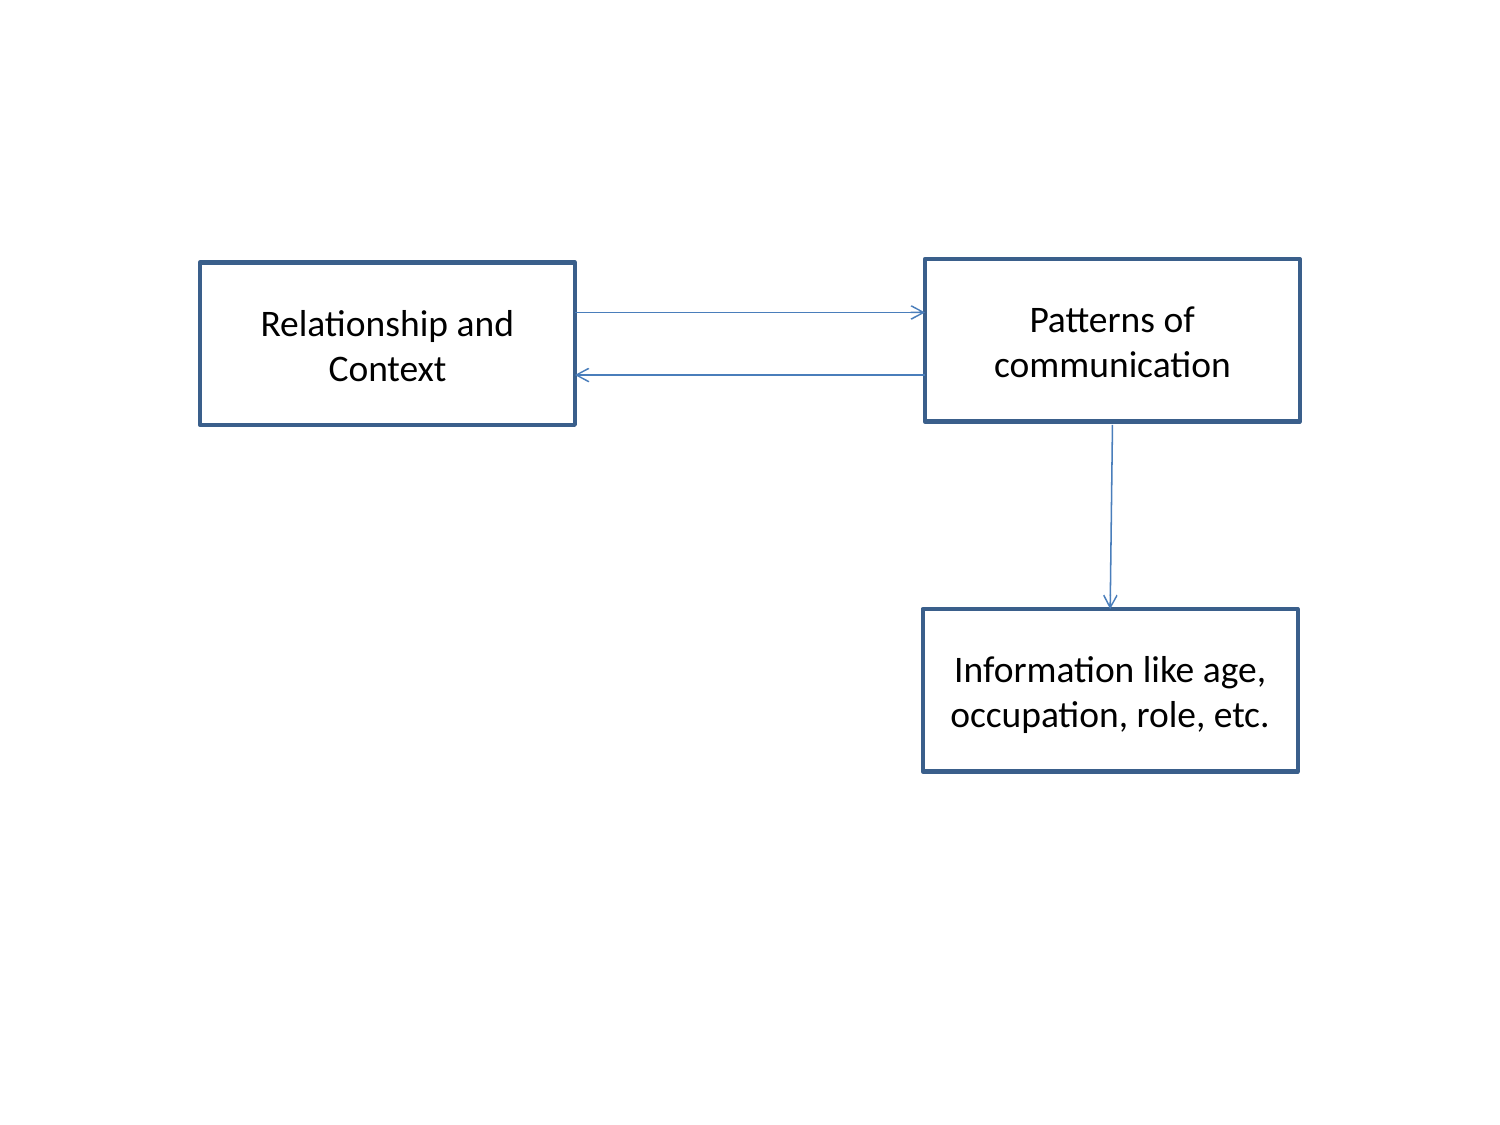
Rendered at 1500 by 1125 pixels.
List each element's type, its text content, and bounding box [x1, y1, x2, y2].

text_box Relationship and Context [198, 260, 577, 427]
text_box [1109, 424, 1113, 610]
text_box Information like age, occupation, role, etc. [921, 607, 1300, 774]
text_box Patterns of communication [923, 257, 1302, 424]
